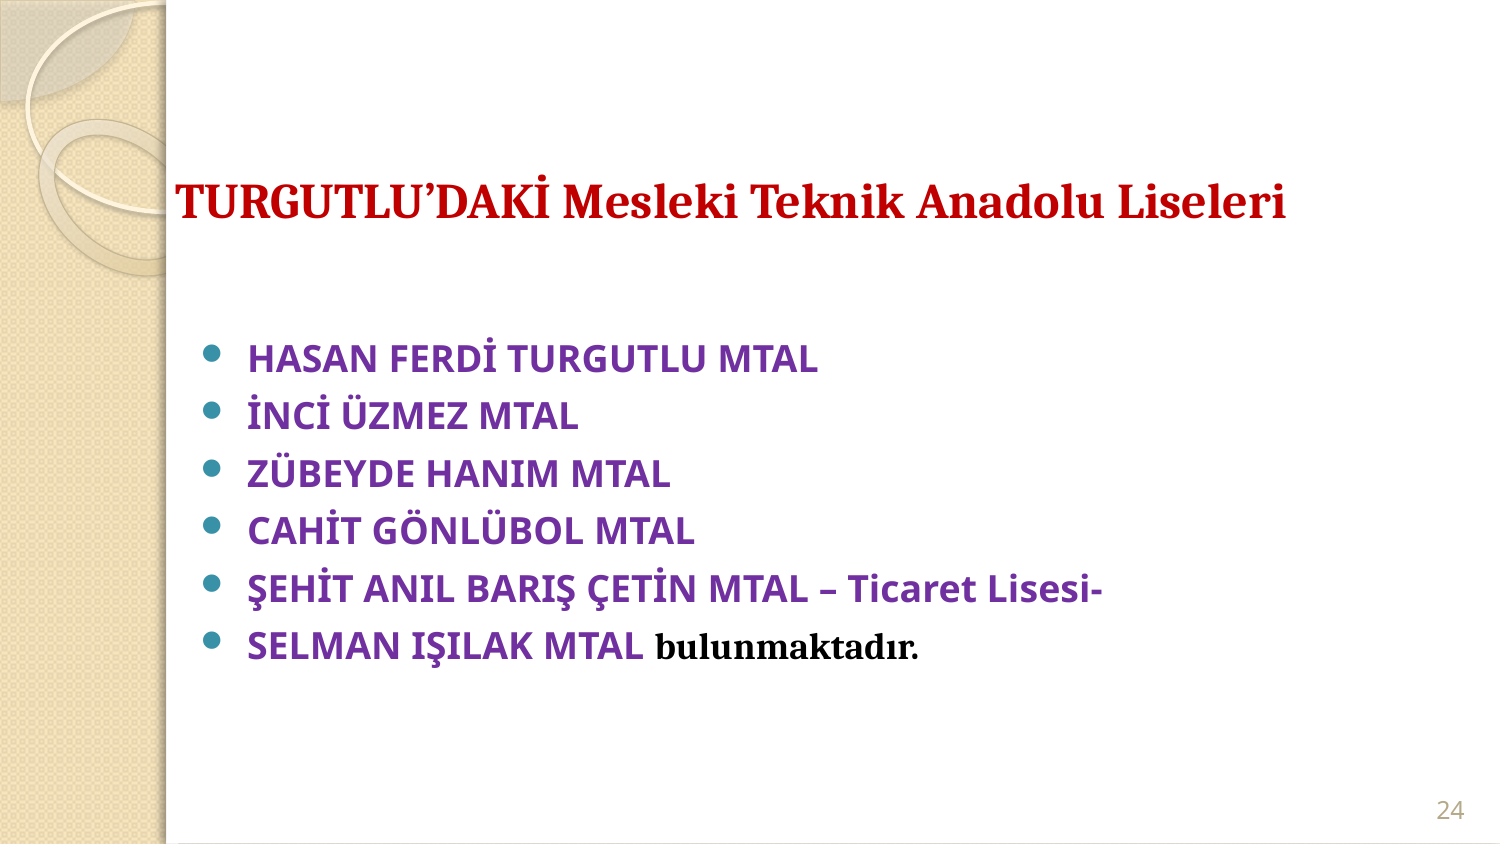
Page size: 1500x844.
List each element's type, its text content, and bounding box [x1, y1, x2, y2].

title TURGUTLU’DAKİ Mesleki Teknik Anadolu Liseleri [164, 116, 1397, 280]
list HASAN FERDİ TURGUTLU MTAL İNCİ ÜZMEZ MTAL ZÜBEYDE HANIM MTAL CAHİT GÖNLÜBOL MTAL ŞEHİT ANIL BARIŞ ÇETİN MTAL – Ticaret Lisesi- SELMAN IŞILAK MTAL bulunmaktadır. [175, 328, 1397, 760]
slide_number 24 [1413, 775, 1488, 835]
